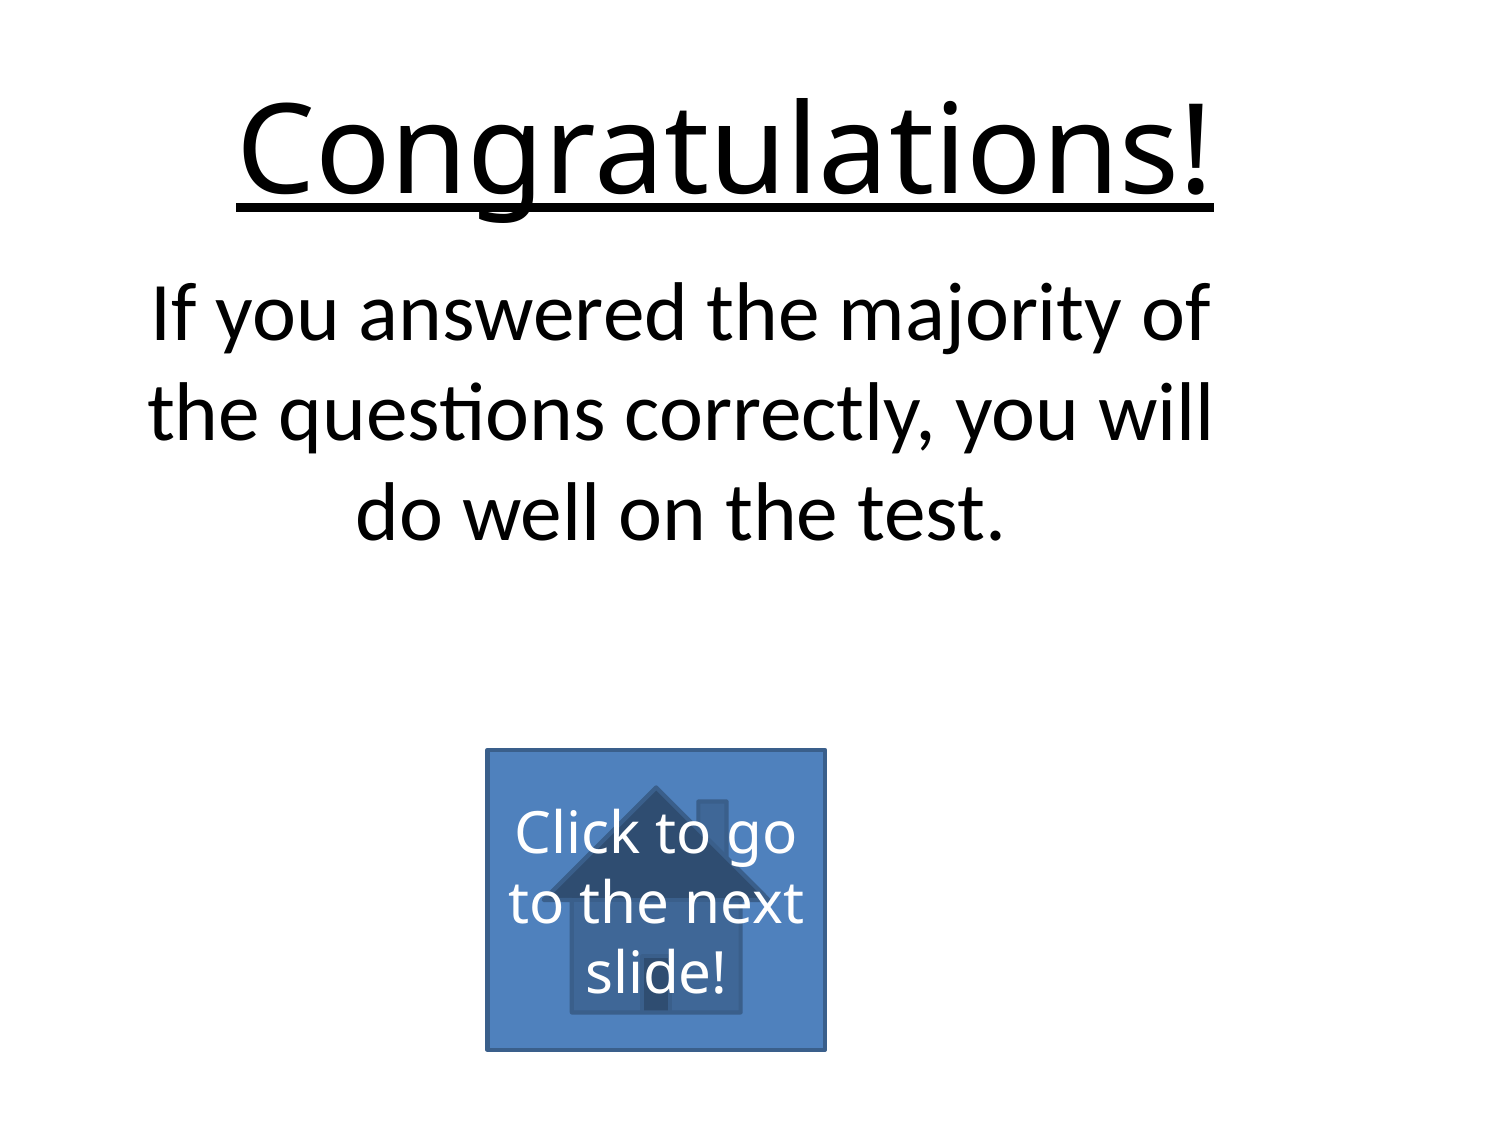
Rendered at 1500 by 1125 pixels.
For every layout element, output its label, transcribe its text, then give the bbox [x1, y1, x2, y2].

text_box Click to go to the next slide! [485, 748, 827, 1052]
title Congratulations! [87, 37, 1363, 250]
subtitle If you answered the majority of the questions correctly, you will do well on the test. [87, 249, 1275, 638]
